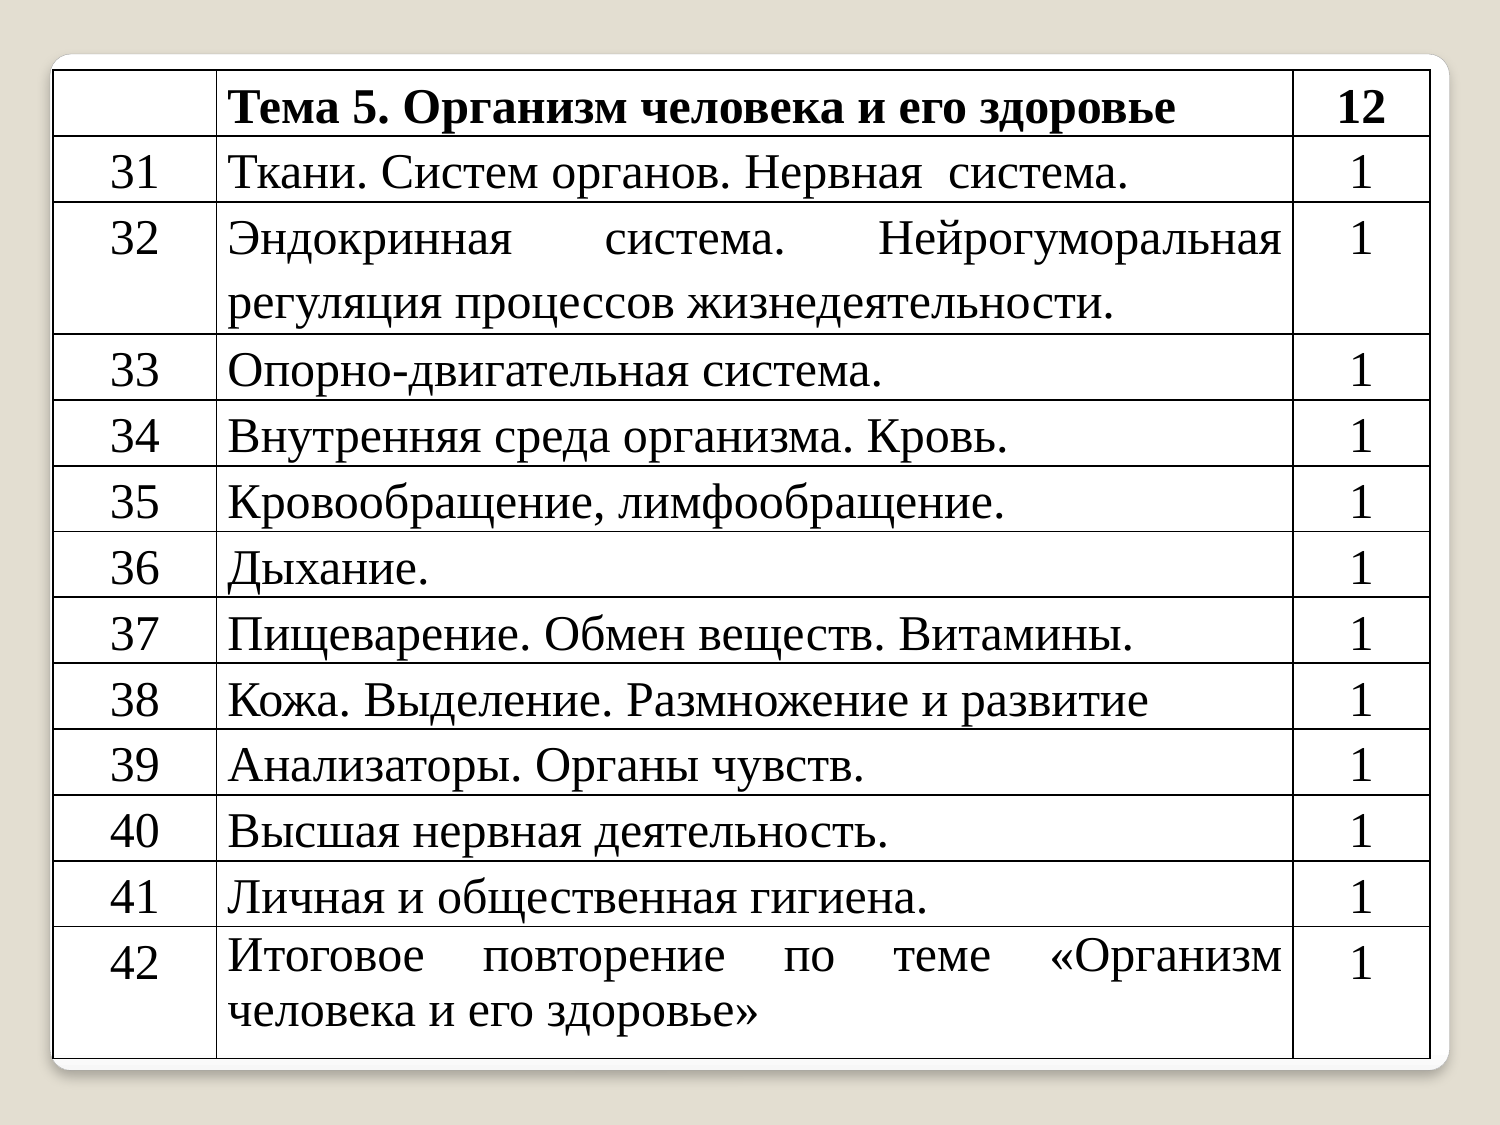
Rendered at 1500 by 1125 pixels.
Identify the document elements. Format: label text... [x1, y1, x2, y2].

table_cell Эндокринная система. Нейрогуморальная регуляция процессов жизнедеятельности. [217, 203, 1292, 333]
table_cell 31 [54, 137, 216, 201]
table_cell 36 [54, 532, 216, 596]
table_cell 33 [54, 335, 216, 399]
table_cell 37 [54, 598, 216, 662]
table_cell Итоговое повторение по теме «Организм человека и его здоровье» [217, 927, 1292, 1058]
table_cell Кожа. Выделение. Размножение и развитие [217, 664, 1292, 728]
table_cell Высшая нервная деятельность. [217, 796, 1292, 860]
table_cell 40 [54, 796, 216, 860]
table_cell 1 [1294, 401, 1429, 465]
table_cell 1 [1294, 335, 1429, 399]
table_cell 1 [1294, 730, 1429, 794]
table_cell 1 [1294, 664, 1429, 728]
table_cell 38 [54, 664, 216, 728]
table_cell 32 [54, 203, 216, 333]
table_cell Кровообращение, лимфообращение. [217, 467, 1292, 531]
table_cell 1 [1294, 598, 1429, 662]
table_cell 1 [1294, 927, 1429, 1058]
table_cell 34 [54, 401, 216, 465]
table_cell Ткани. Систем органов. Нервная система. [217, 137, 1292, 201]
table_cell Внутренняя среда организма. Кровь. [217, 401, 1292, 465]
table_header 12 [1294, 71, 1429, 135]
table_cell 35 [54, 467, 216, 531]
table_cell 41 [54, 862, 216, 926]
table_cell Дыхание. [217, 532, 1292, 596]
table_cell Опорно-двигательная система. [217, 335, 1292, 399]
table_cell Анализаторы. Органы чувств. [217, 730, 1292, 794]
table_cell Личная и общественная гигиена. [217, 862, 1292, 926]
table_cell 42 [54, 927, 216, 1058]
table_cell 39 [54, 730, 216, 794]
table_cell 1 [1294, 203, 1429, 333]
table_cell 1 [1294, 137, 1429, 201]
table_header [54, 71, 216, 135]
table_cell 1 [1294, 467, 1429, 531]
table_cell 1 [1294, 532, 1429, 596]
table_cell Пищеварение. Обмен веществ. Витамины. [217, 598, 1292, 662]
table_cell 1 [1294, 796, 1429, 860]
table_header Тема 5. Организм человека и его здоровье [217, 71, 1292, 135]
table_cell 1 [1294, 862, 1429, 926]
